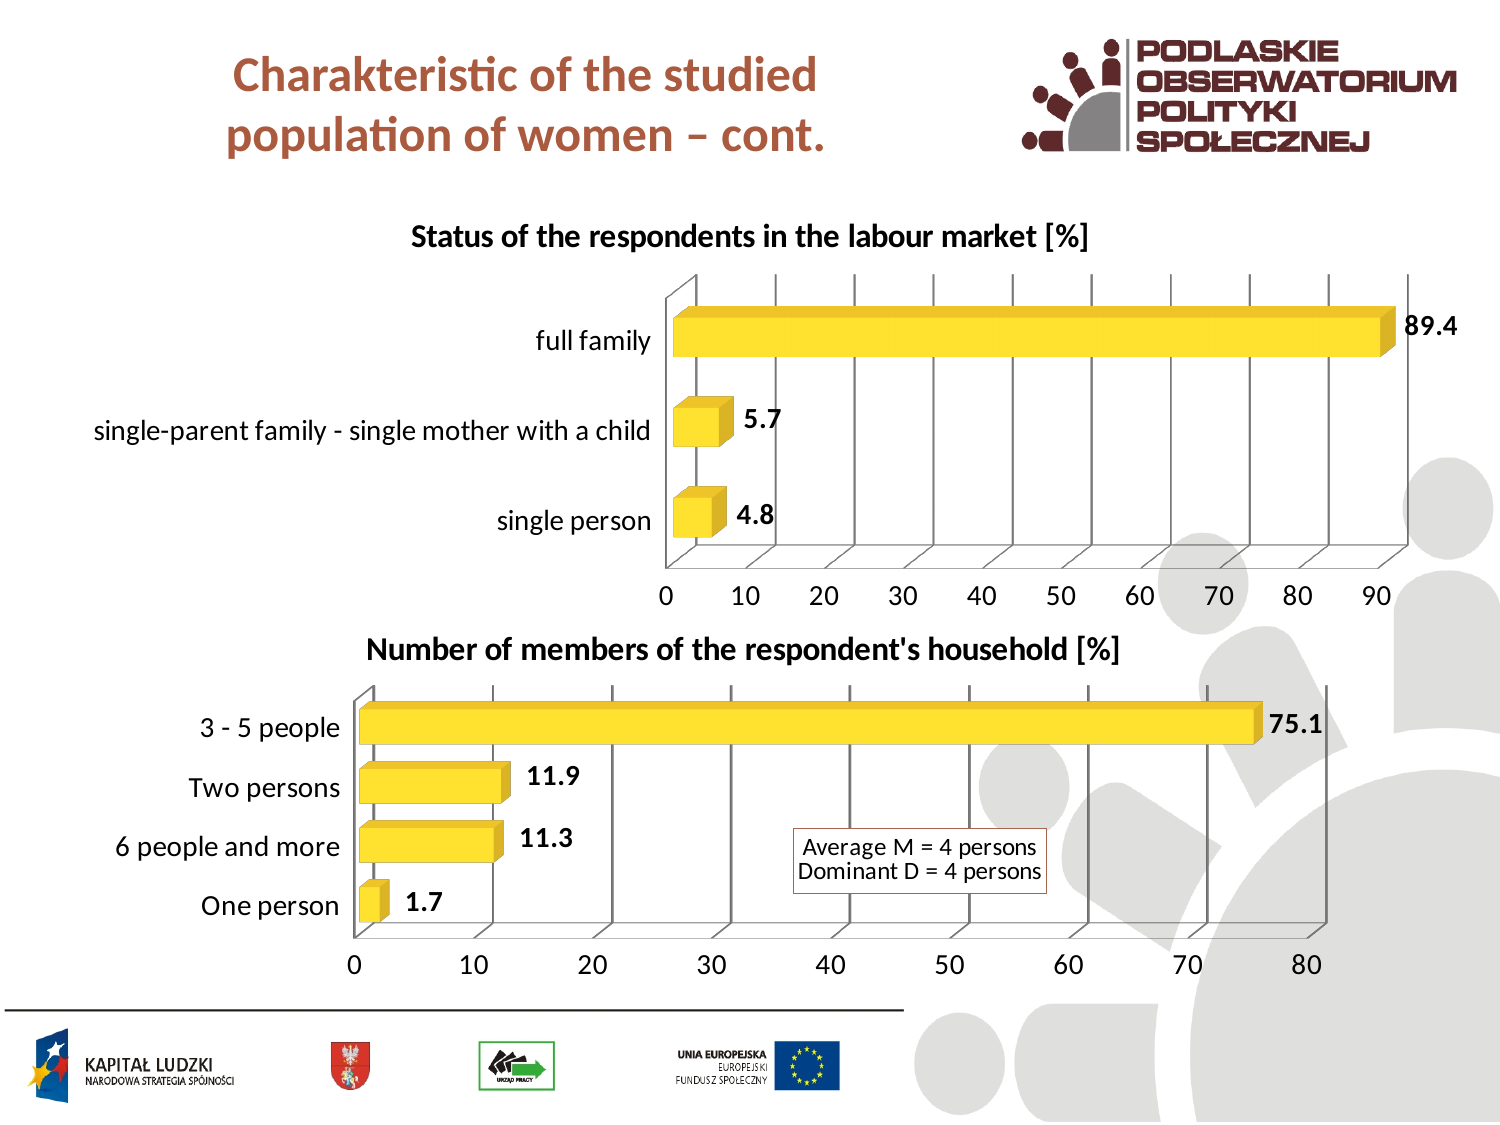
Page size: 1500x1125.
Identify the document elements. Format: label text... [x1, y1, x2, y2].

title Charakteristic of the studied population of women – cont. [64, 42, 999, 161]
picture [0, 0, 1500, 1125]
chart [17, 196, 1471, 988]
